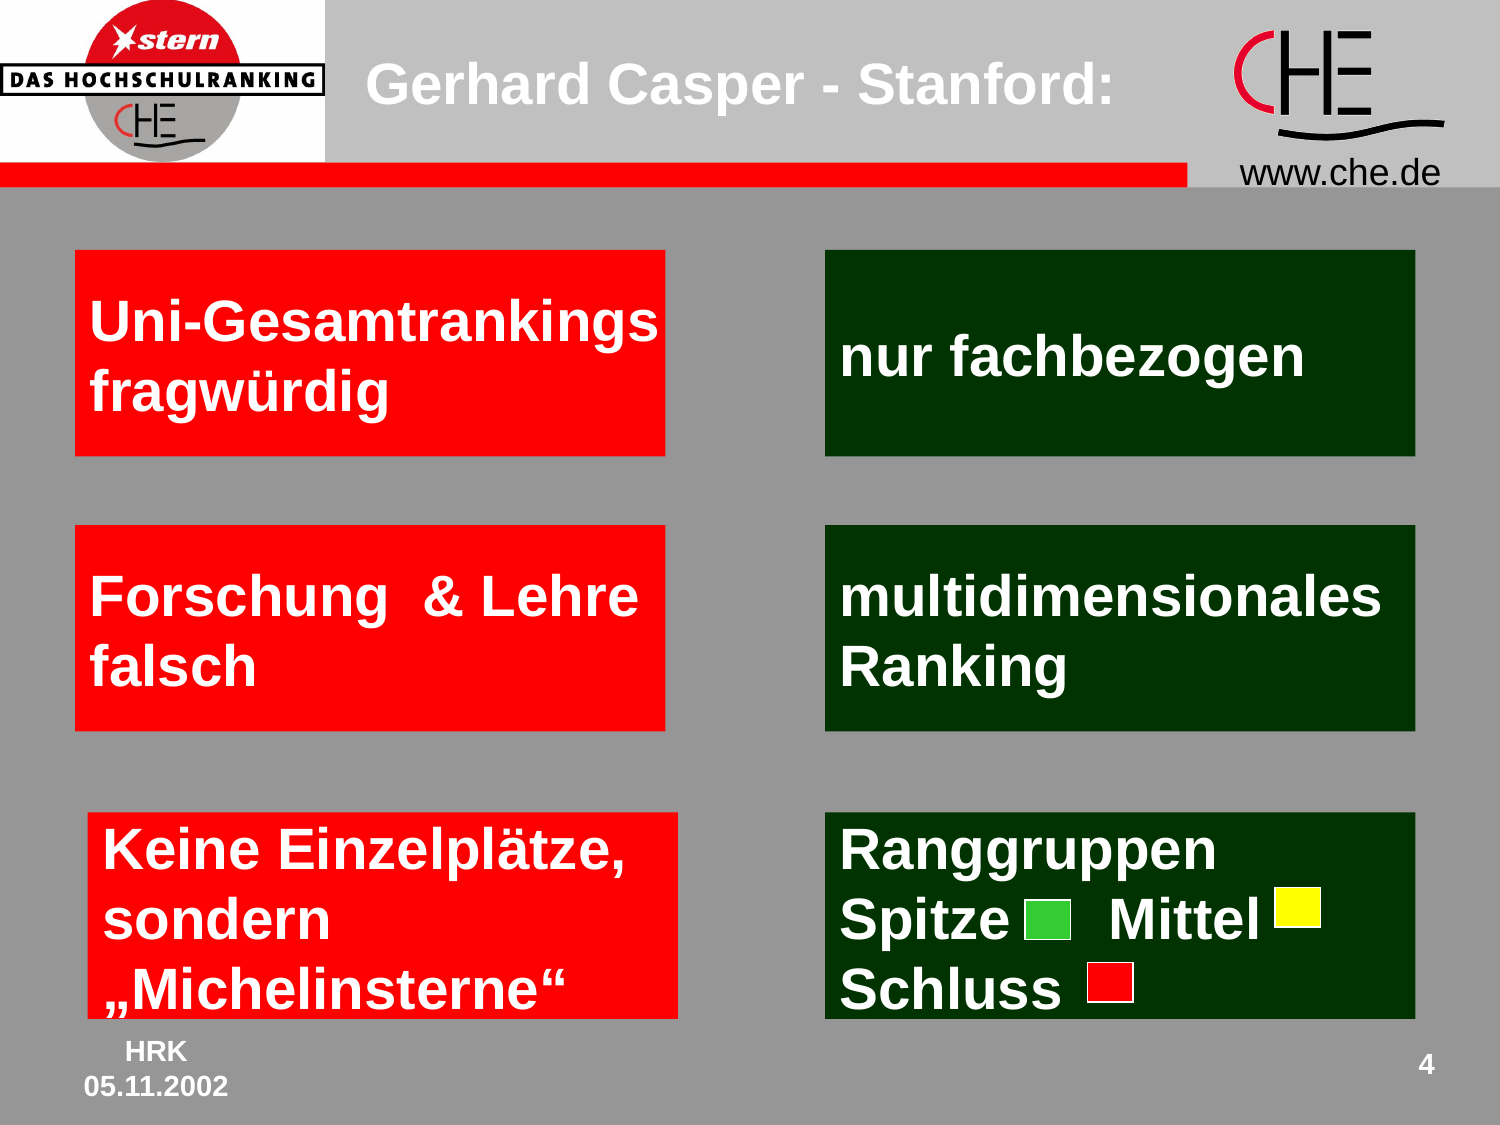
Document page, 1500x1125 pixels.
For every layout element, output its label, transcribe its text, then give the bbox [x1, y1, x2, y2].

picture [0, 0, 325, 162]
text_box [1087, 962, 1134, 1002]
text_box [1024, 899, 1071, 940]
slide_number 4 [1362, 1037, 1450, 1100]
picture [1233, 27, 1446, 143]
text_box multidimensionales Ranking [825, 525, 1416, 732]
text_box Keine Einzelplätze, sondern „Michelinsterne“ [87, 812, 678, 1019]
text_box Forschung & Lehre falsch [75, 525, 666, 732]
text_box Uni-Gesamtrankings fragwürdig [75, 249, 666, 457]
text_box [1274, 887, 1321, 927]
title Gerhard Casper - Stanford: [350, 0, 1225, 163]
text_box [1262, 24, 1475, 100]
text_box nur fachbezogen [825, 249, 1416, 457]
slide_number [0, 1025, 313, 1100]
text_box Ranggruppen Spitze Mittel Schluss [825, 812, 1416, 1019]
